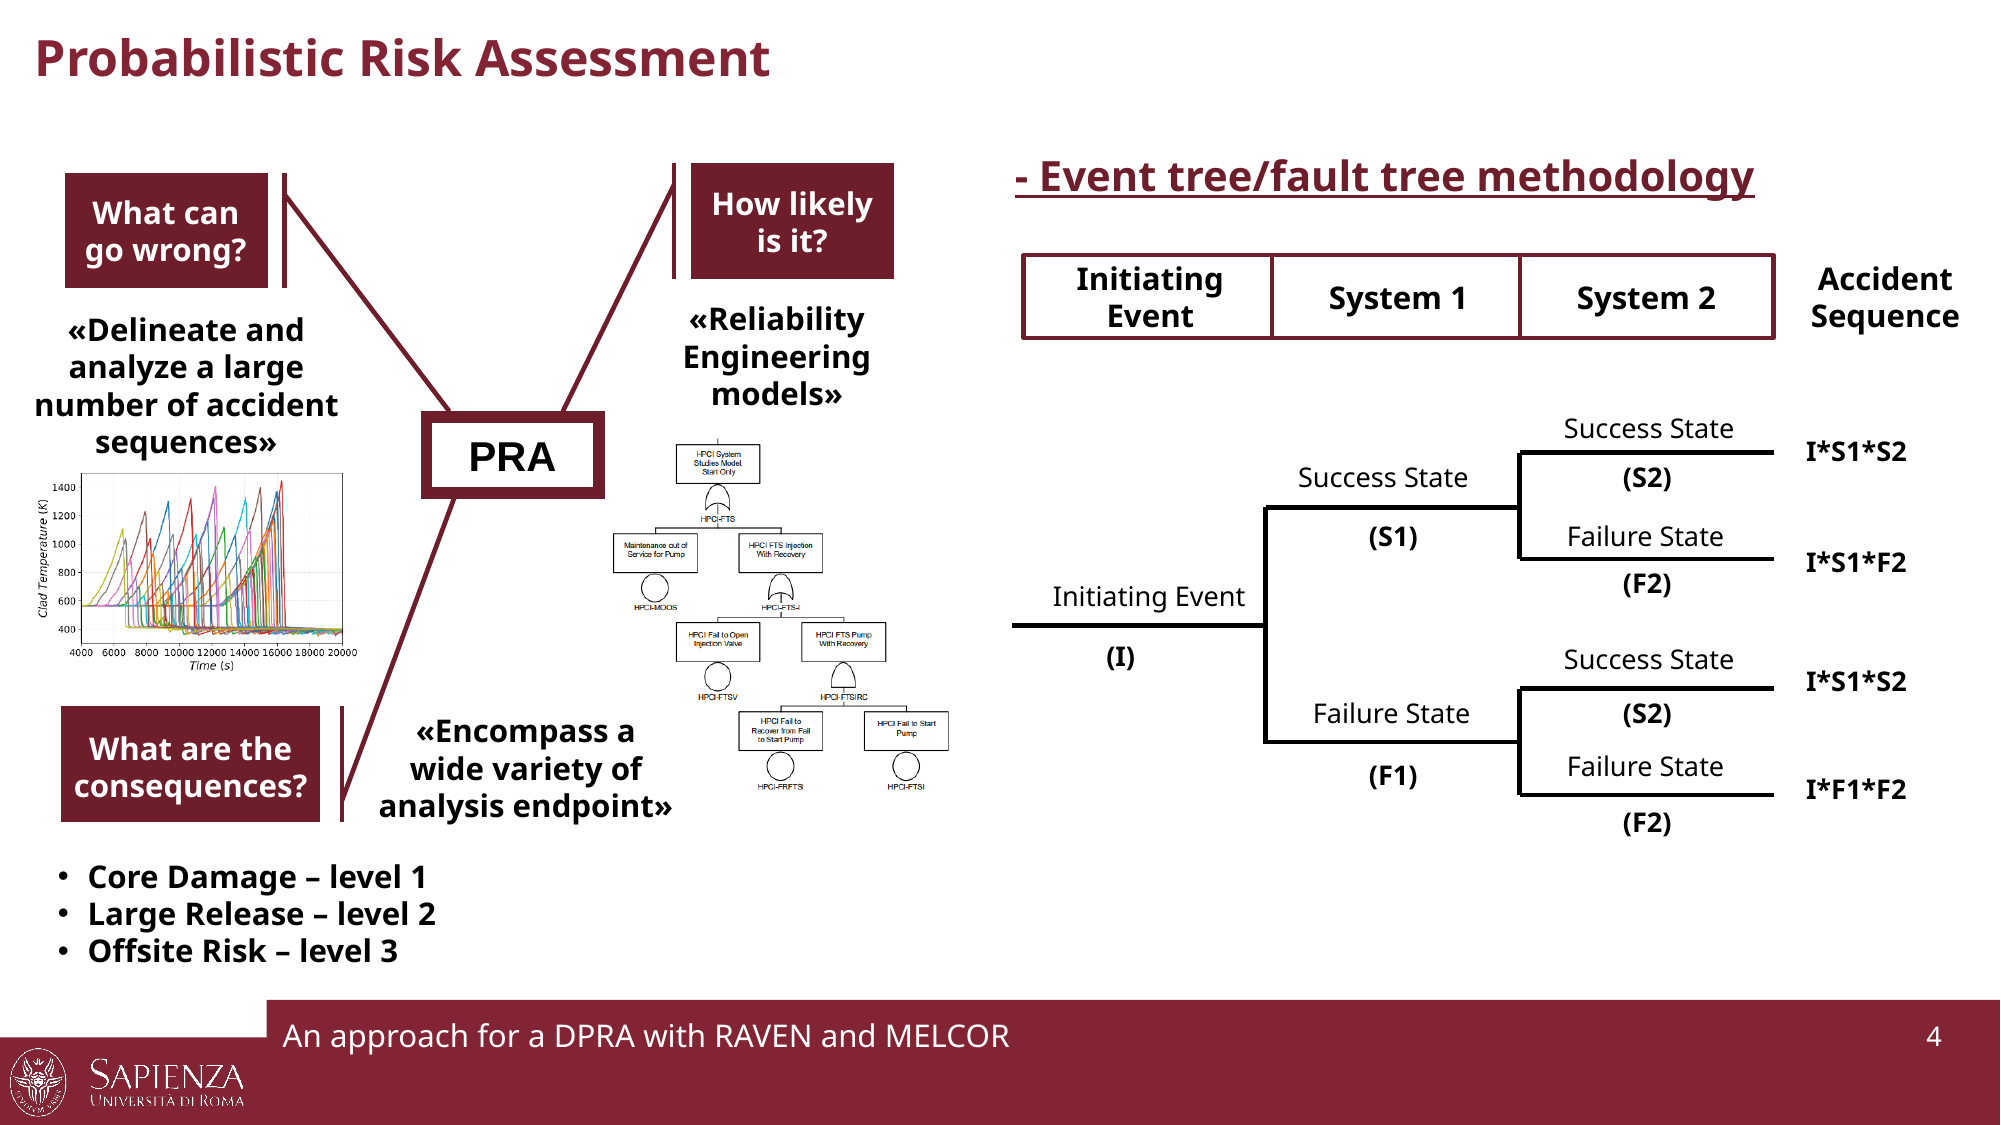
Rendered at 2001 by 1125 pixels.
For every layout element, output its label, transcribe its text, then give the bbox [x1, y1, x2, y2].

text_box [61, 812, 320, 822]
slide_number 4 [1673, 1011, 1957, 1087]
footer An approach for a DPRA with RAVEN and MELCOR [267, 1008, 1126, 1106]
text_box What are the consequences? [55, 721, 327, 812]
picture [592, 406, 989, 806]
text_box «Reliability Engineering models» [613, 291, 941, 405]
text_box «Delineate and analyze a large number of accident sequences» [10, 302, 363, 468]
text_box «Encompass a wide variety of analysis endpoint» [362, 704, 690, 832]
text_box [61, 706, 320, 721]
title Probabilistic Risk Assessment [19, 19, 1968, 102]
text_box What can go wrong? [65, 173, 268, 288]
text_box Core Damage – level 1 Large Release – level 2 Offsite Risk – level 3 [43, 849, 526, 977]
text_box PRA [421, 411, 587, 499]
text_box How likely is it? [691, 163, 894, 279]
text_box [1011, 255, 1999, 847]
picture [0, 1023, 267, 1125]
text_box - Event tree/fault tree methodology [999, 142, 1883, 208]
picture [32, 467, 363, 677]
